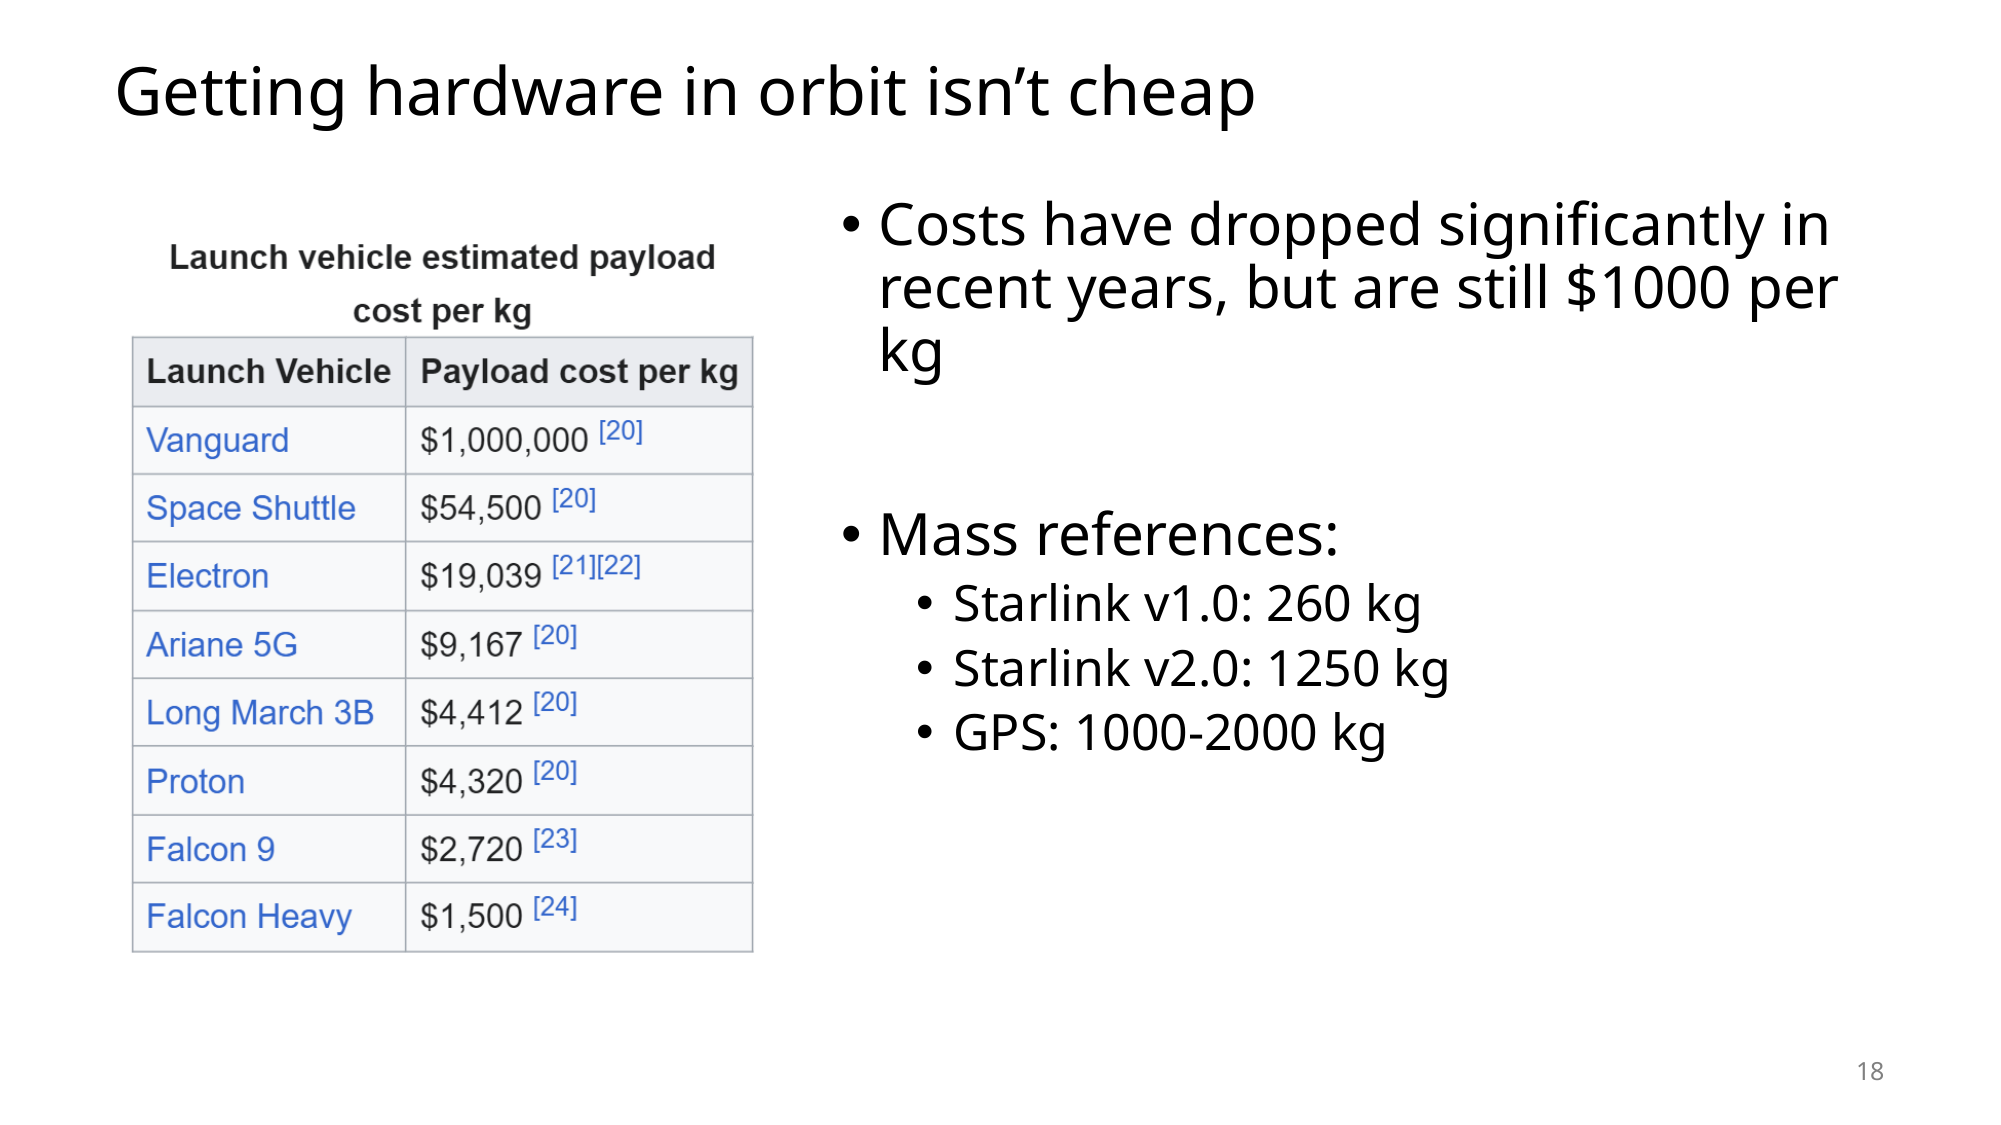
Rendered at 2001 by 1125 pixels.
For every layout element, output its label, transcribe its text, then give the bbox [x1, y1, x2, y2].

list Costs have dropped significantly in recent years, but are still $1000 per kg Mass references: Starlink v1.0: 260 kg Starlink v2.0: 1250 kg GPS: 1000-2000 kg [826, 187, 1900, 1013]
title Getting hardware in orbit isn’t cheap [99, 37, 1900, 150]
picture [99, 235, 792, 965]
slide_number 18 [1749, 1042, 1900, 1103]
